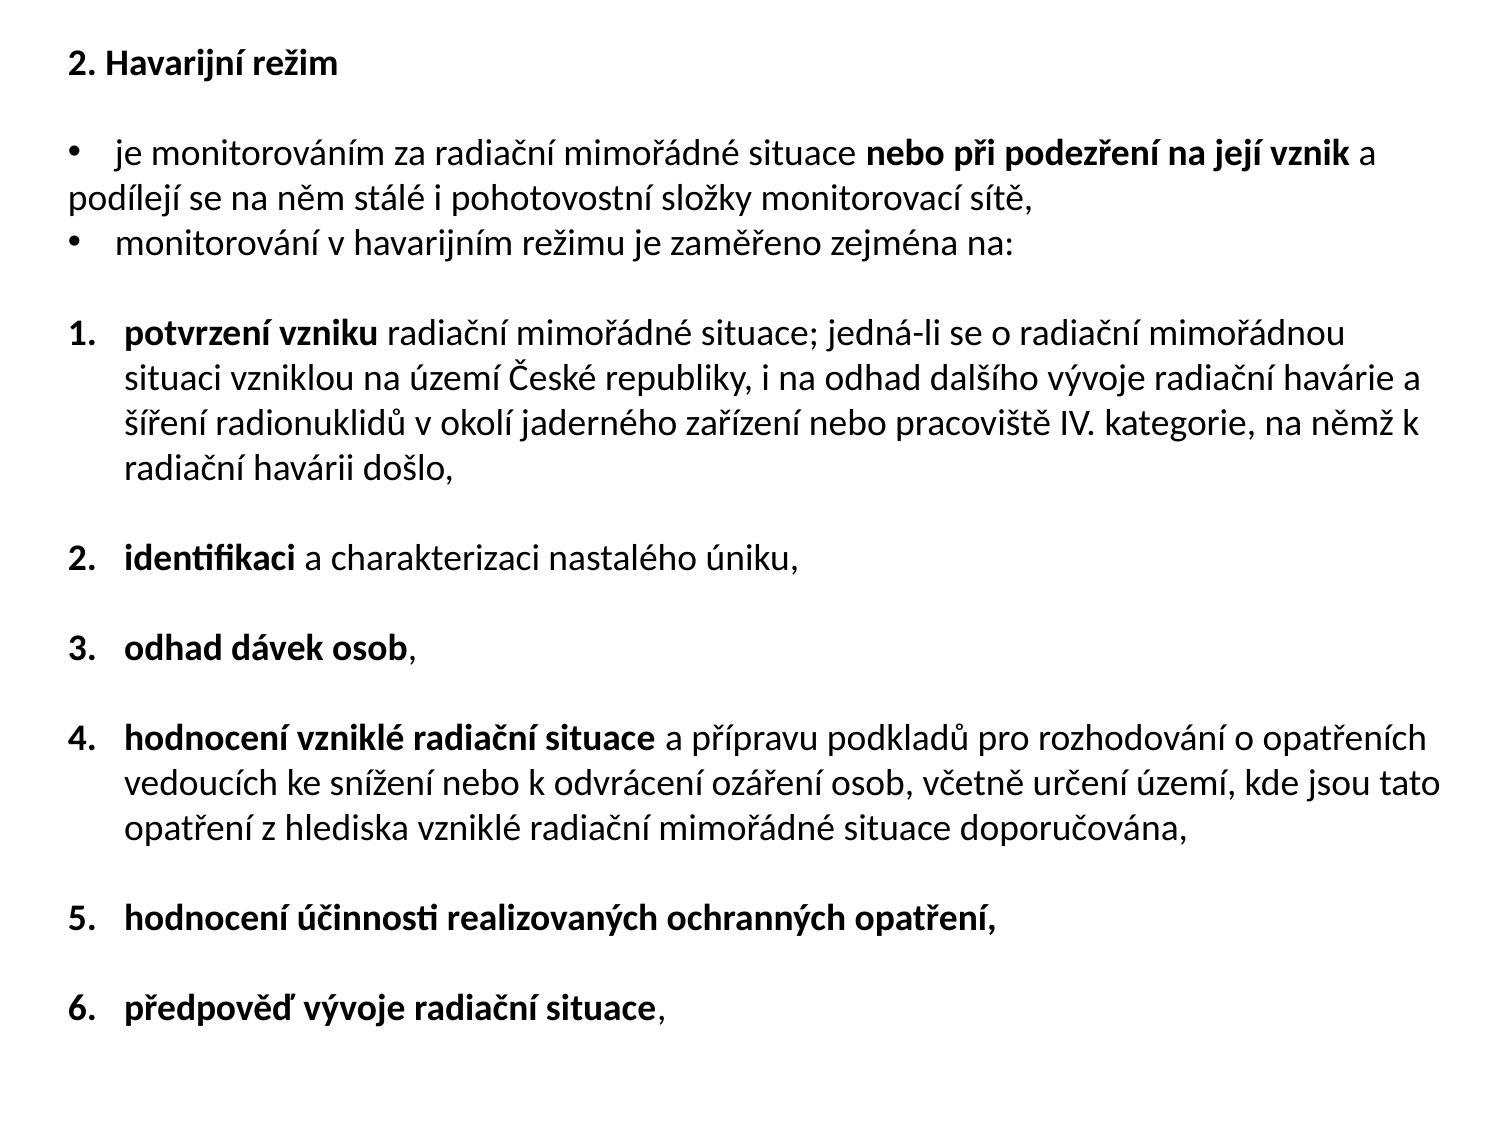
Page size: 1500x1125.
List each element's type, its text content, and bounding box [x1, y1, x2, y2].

text_box 2. Havarijní režim je monitorováním za radiační mimořádné situace nebo při podezření na její vznik a podílejí se na něm stálé i pohotovostní složky monitorovací sítě, monitorování v havarijním režimu je zaměřeno zejména na: potvrzení vzniku radiační mimořádné situace; jedná-li se o radiační mimořádnou situaci vzniklou na území České republiky, i na odhad dalšího vývoje radiační havárie a šíření radionuklidů v okolí jaderného zařízení nebo pracoviště IV. kategorie, na němž k radiační havárii došlo, identifikaci a charakterizaci nastalého úniku, odhad dávek osob, hodnocení vzniklé radiační situace a přípravu podkladů pro rozhodování o opatřeních vedoucích ke snížení nebo k odvrácení ozáření osob, včetně určení území, kde jsou tato opatření z hlediska vzniklé radiační mimořádné situace doporučována, hodnocení účinnosti realizovaných ochranných opatření, předpověď vývoje radiační situace, [53, 30, 1459, 1036]
